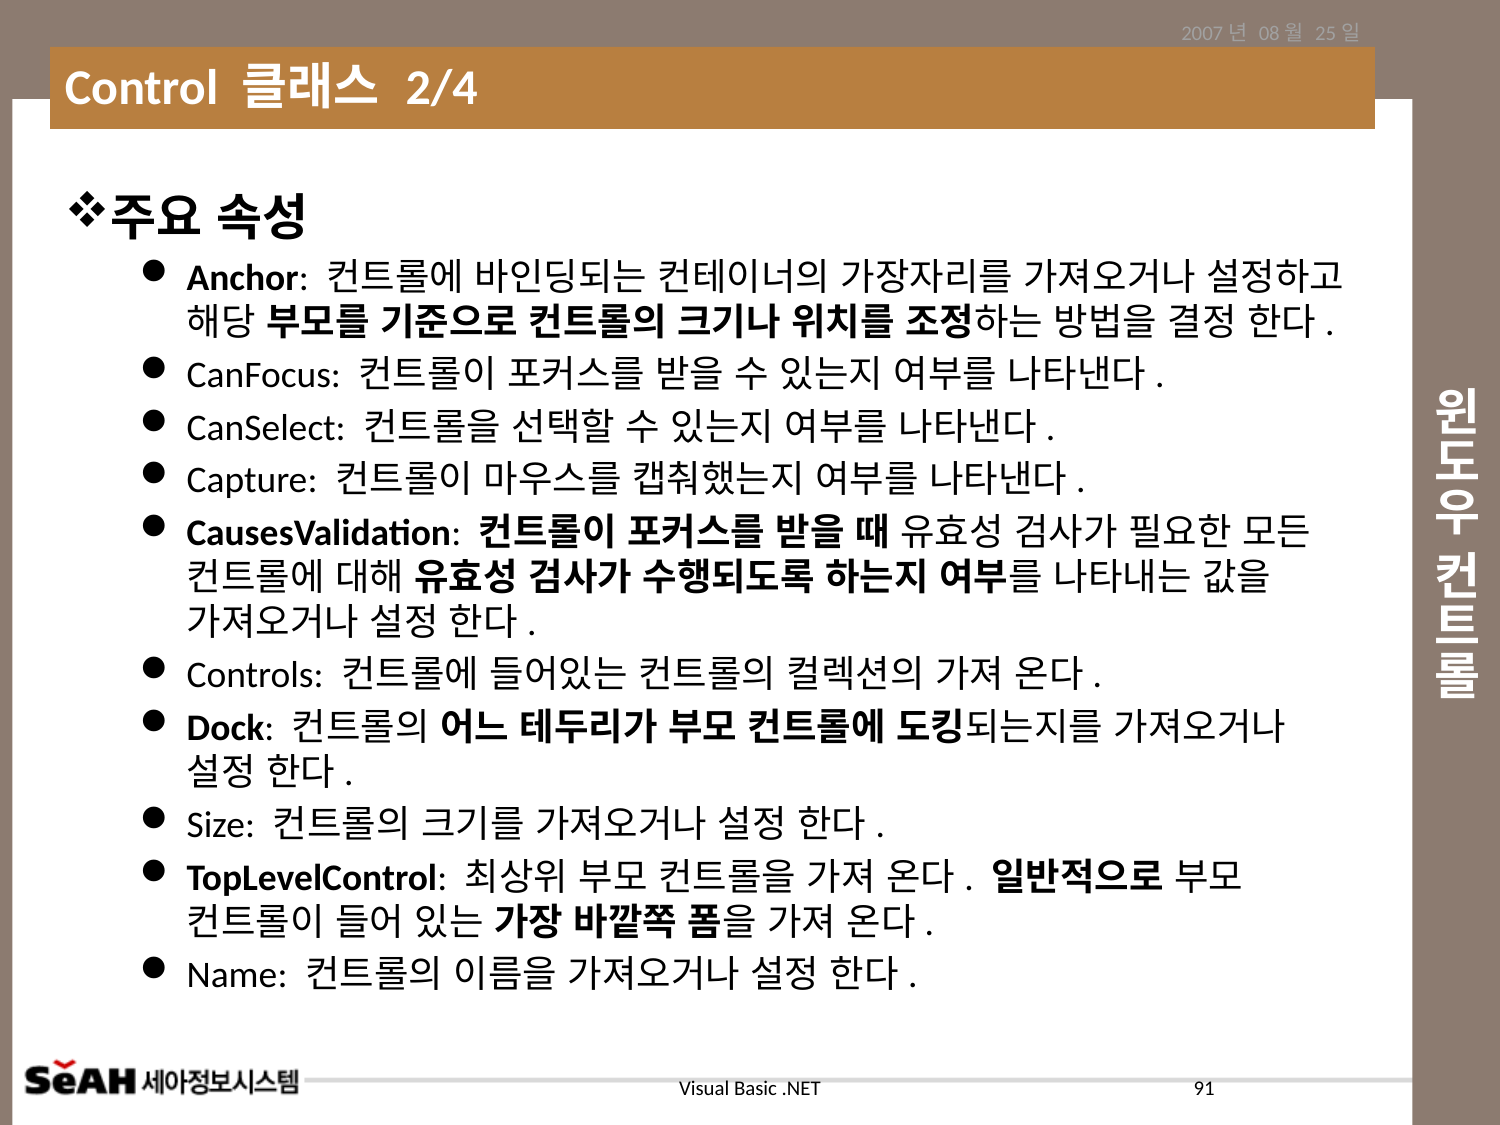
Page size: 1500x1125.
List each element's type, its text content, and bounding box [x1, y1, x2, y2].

title 윈도우 컨트롤 [1412, 62, 1500, 1025]
picture [13, 99, 1412, 1125]
list Control 클래스 2/4 [50, 46, 1375, 129]
slide_number 91 [1067, 1061, 1230, 1112]
list 주요 속성 Anchor: 컨트롤에 바인딩되는 컨테이너의 가장자리를 가져오거나 설정하고 해당 부모를 기준으로 컨트롤의 크기나 위치를 조정하는 방법을 결정 한다. CanFocus: 컨트롤이 포커스를 받을 수 있는지 여부를 나타낸다. CanSelect: 컨트롤을 선택할 수 있는지 여부를 나타낸다. Capture: 컨트롤이 마우스를 캡춰했는지 여부를 나타낸다. CausesValidation: 컨트롤이 포커스를 받을 때 유효성 검사가 필요한 모든 컨트롤에 대해 유효성 검사가 수행되도록 하는지 여부를 나타내는 값을 가져오거나 설정 한다. Controls: 컨트롤에 들어있는 컨트롤의 컬렉션의 가져 온다. Dock: 컨트롤의 어느 테두리가 부모 컨트롤에 도킹되는지를 가져오거나 설정 한다. Size: 컨트롤의 크기를 가져오거나 설정 한다. TopLevelControl: 최상위 부모 컨트롤을 가져 온다. 일반적으로 부모 컨트롤이 들어 있는 가장 바깥쪽 폼을 가져 온다. Name: 컨트롤의 이름을 가져오거나 설정 한다. [50, 140, 1375, 1025]
slide_number 2007년 08월 25일 [1149, 12, 1375, 50]
footer Visual Basic .NET [443, 1062, 1057, 1113]
